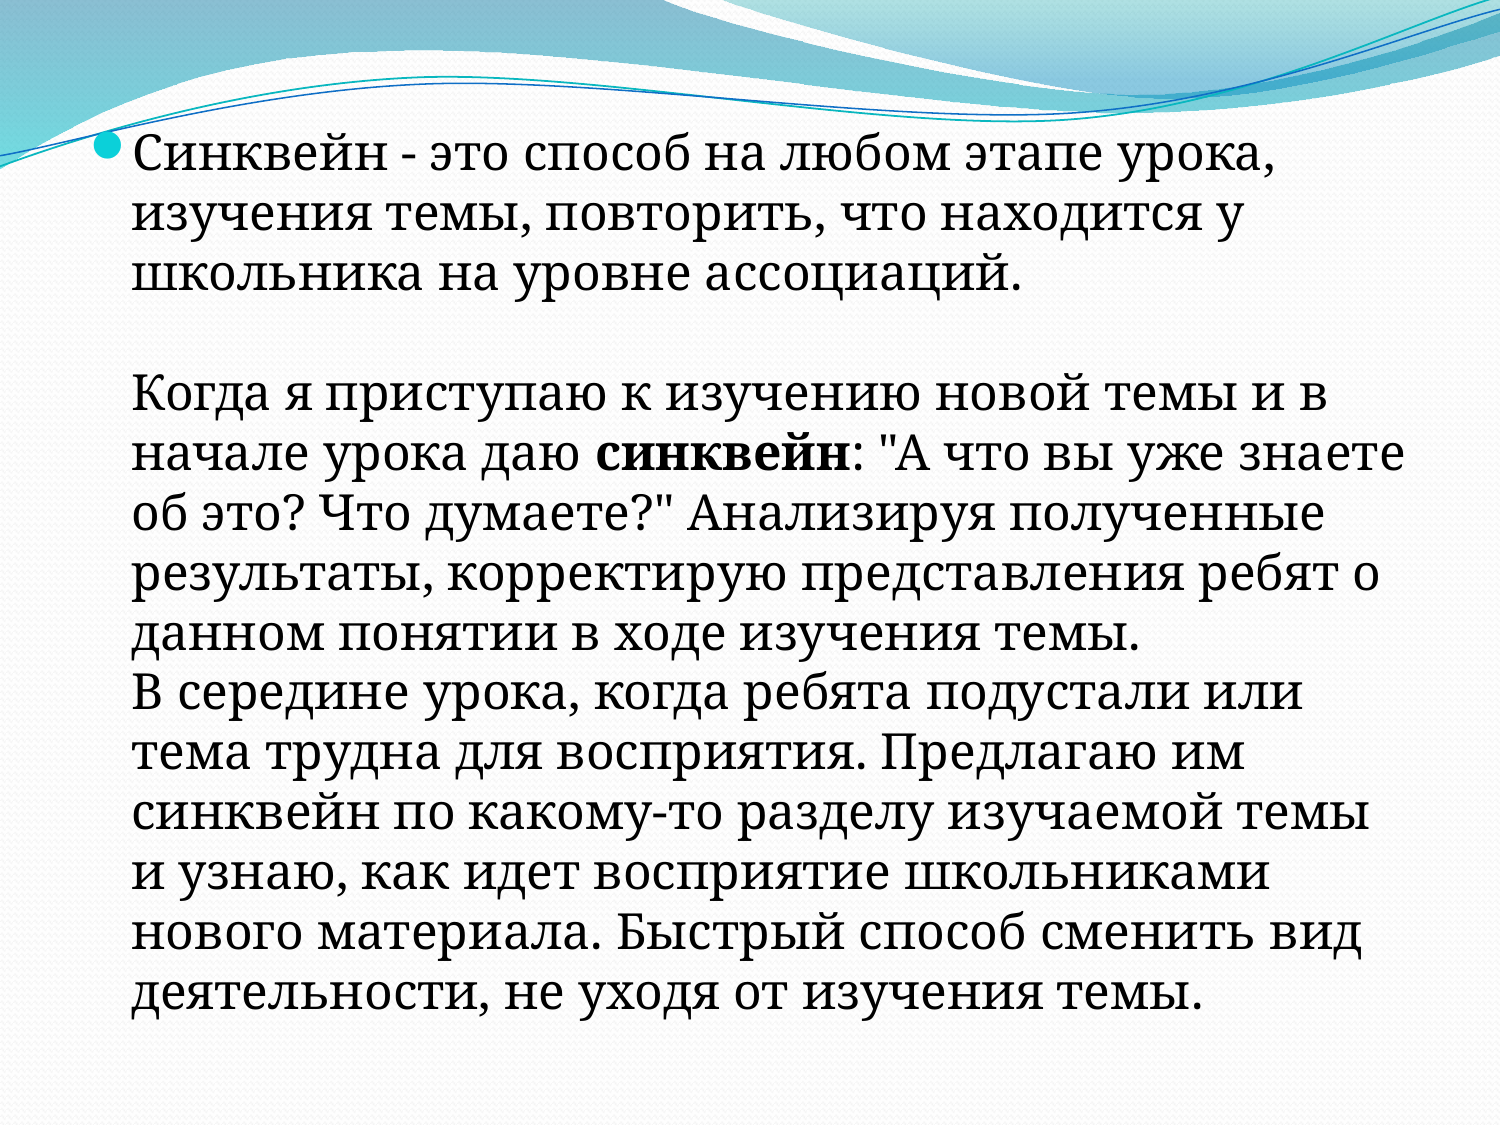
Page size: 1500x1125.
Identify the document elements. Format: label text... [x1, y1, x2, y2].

list Синквейн - это способ на любом этапе урока, изучения темы, повторить, что находится у школьника на уровне ассоциаций. Когда я приступаю к изучению новой темы и в начале урока даю синквейн: "А что вы уже знаете об это? Что думаете?" Анализируя полученные результаты, корректирую представления ребят о данном понятии в ходе изучения темы. В середине урока, когда ребята подустали или тема трудна для восприятия. Предлагаю им синквейн по какому-то разделу изучаемой темы и узнаю, как идет восприятие школьниками нового материала. Быстрый способ сменить вид деятельности, не уходя от изучения темы. [75, 113, 1425, 1038]
